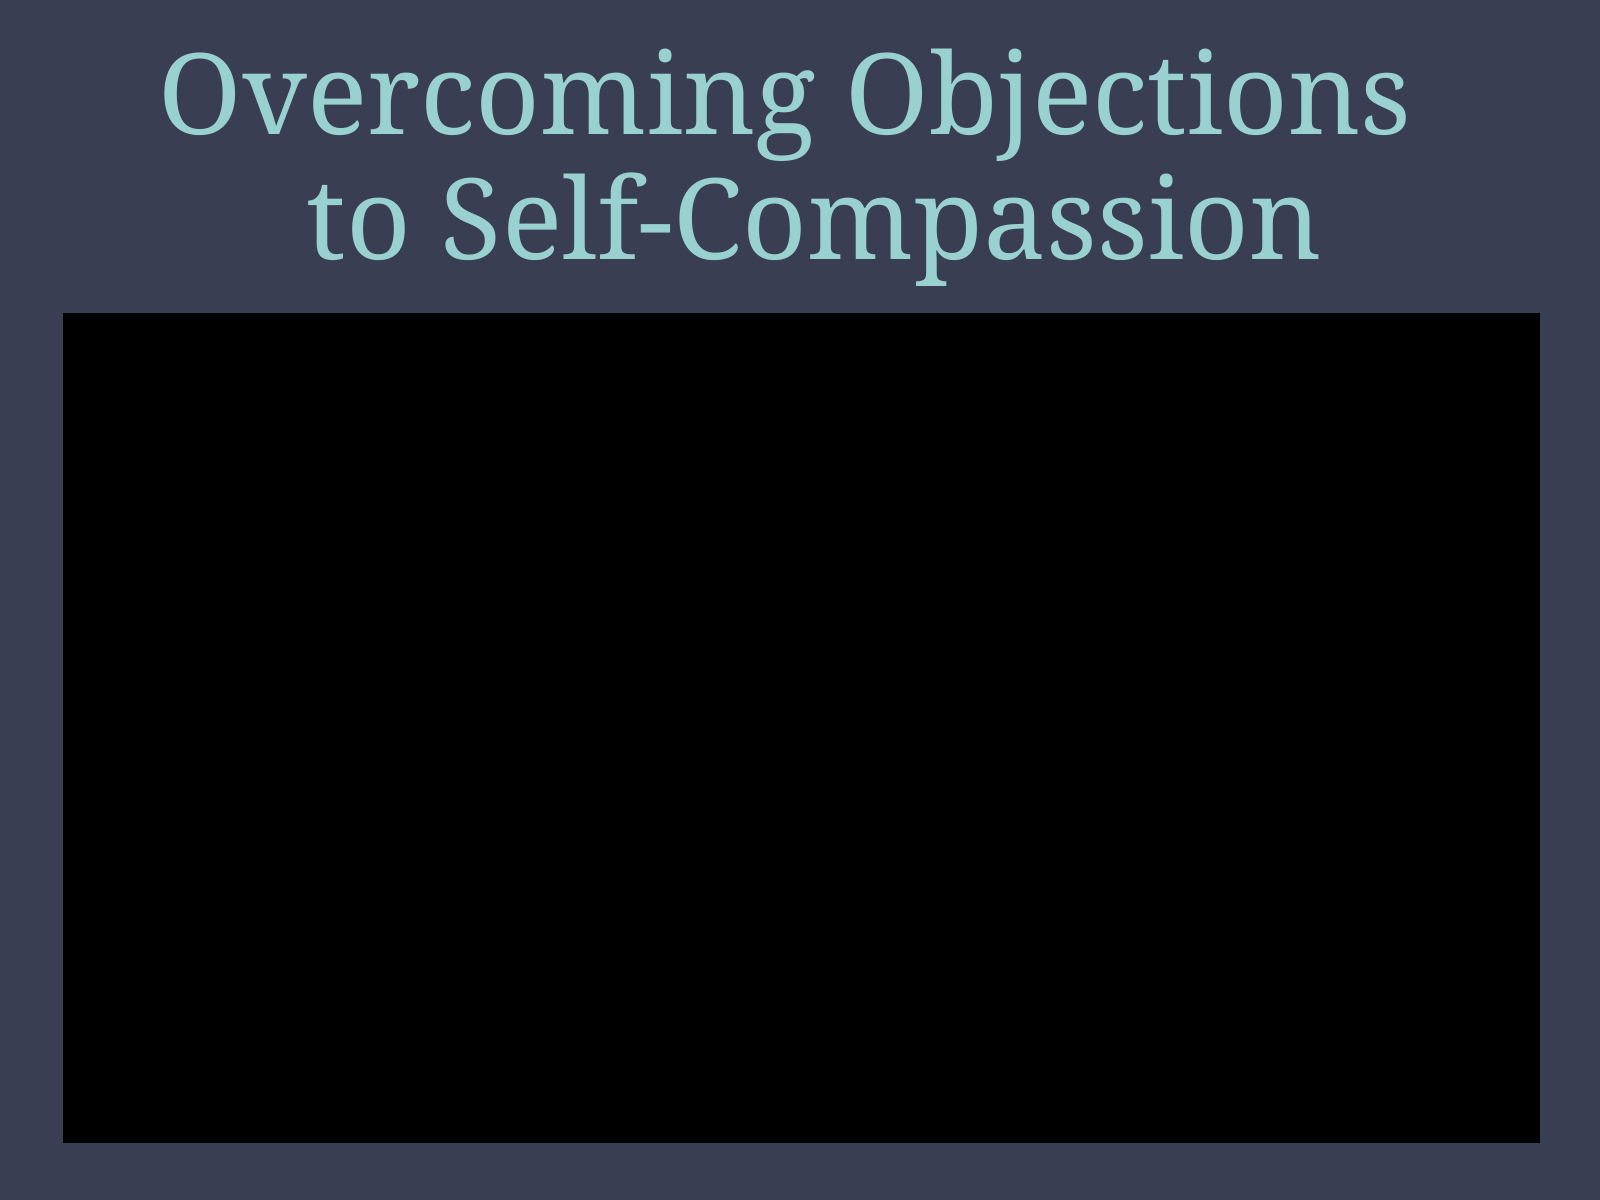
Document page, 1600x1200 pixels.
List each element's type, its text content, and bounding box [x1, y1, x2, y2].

title Overcoming Objections to Self-Compassion [68, 32, 1532, 283]
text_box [62, 312, 1541, 1144]
